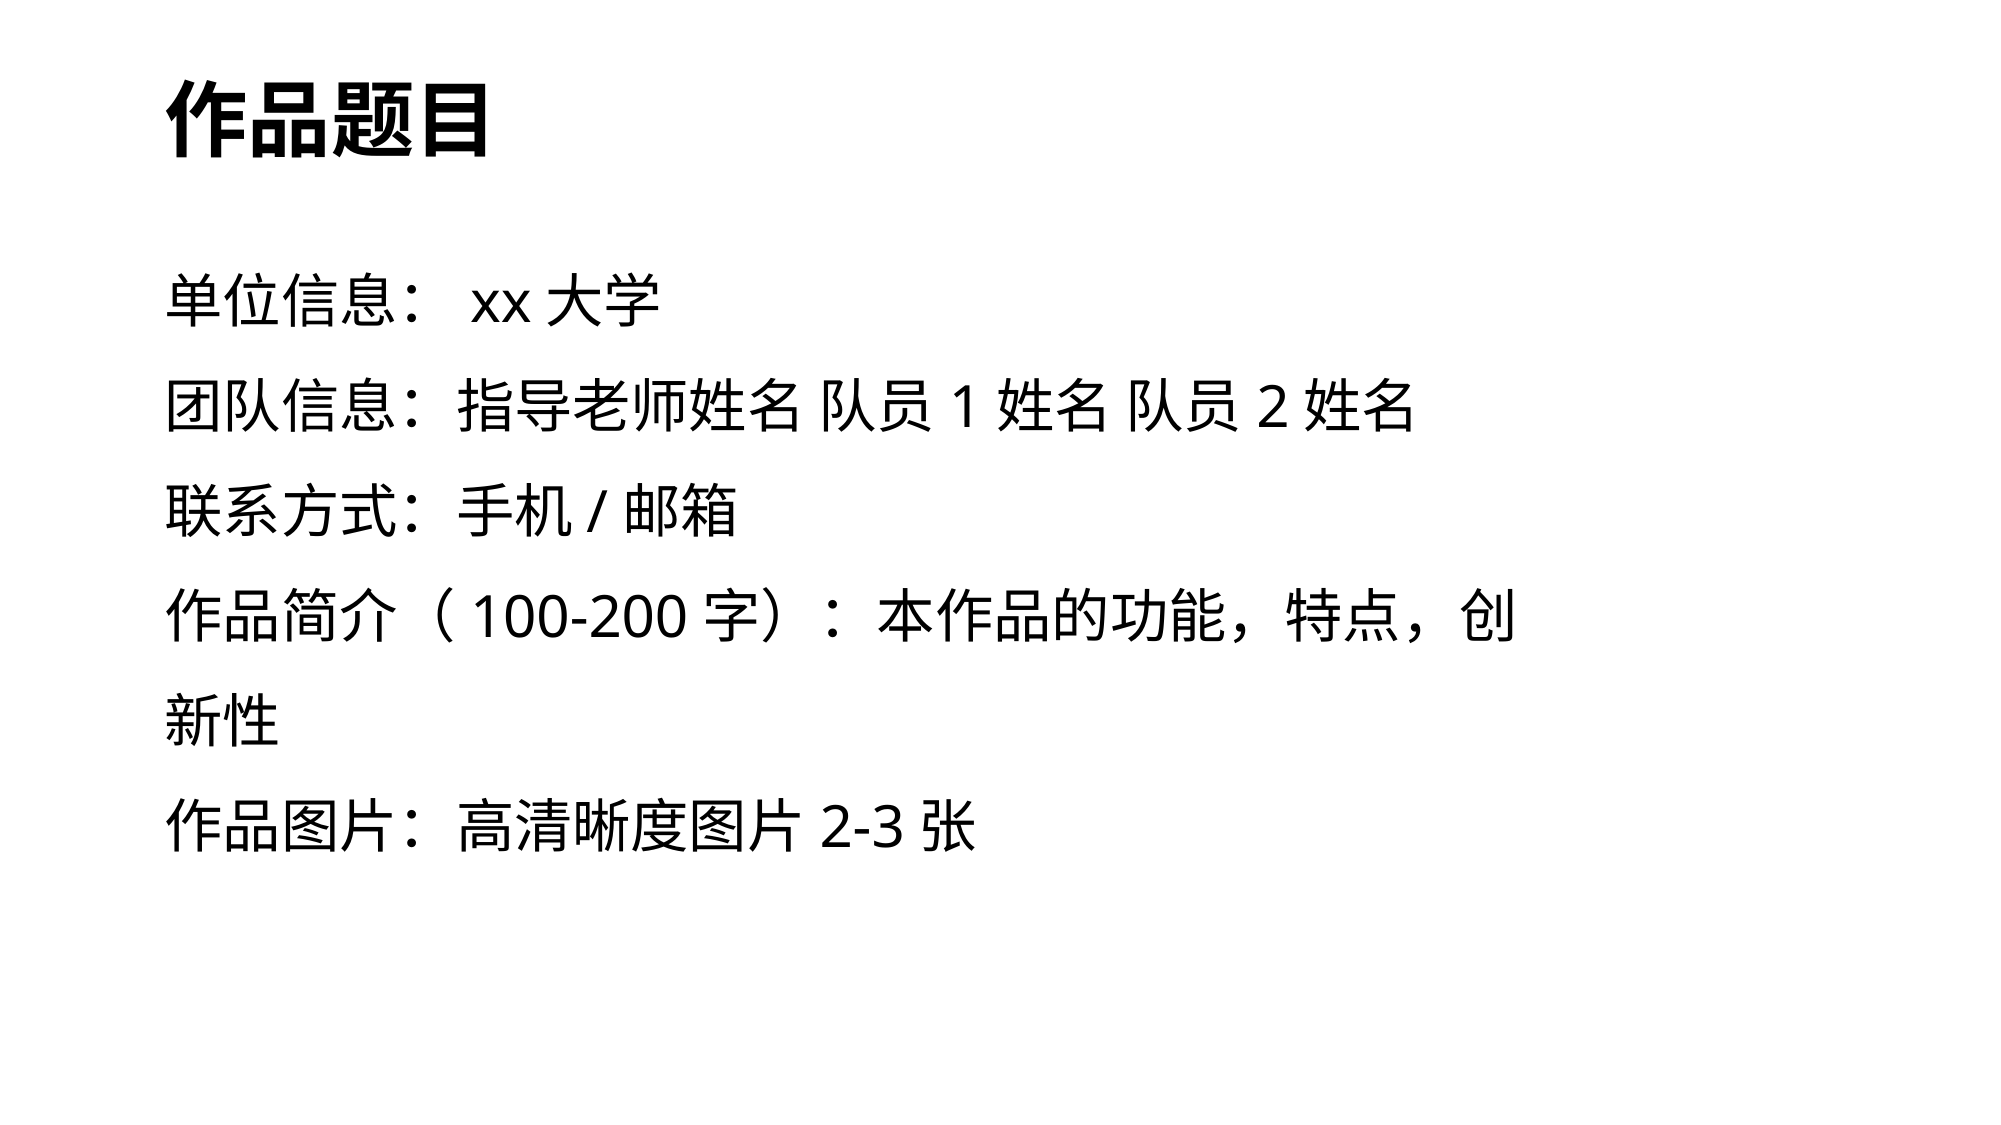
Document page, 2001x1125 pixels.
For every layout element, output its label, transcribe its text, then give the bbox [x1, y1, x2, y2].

text_box 单位信息：xx大学 团队信息：指导老师姓名 队员1姓名 队员2姓名 联系方式：手机/邮箱 作品简介（100-200字）：本作品的功能，特点，创新性 作品图片：高清晰度图片2-3张 [150, 221, 1550, 967]
text_box 作品题目 [150, 60, 1550, 175]
